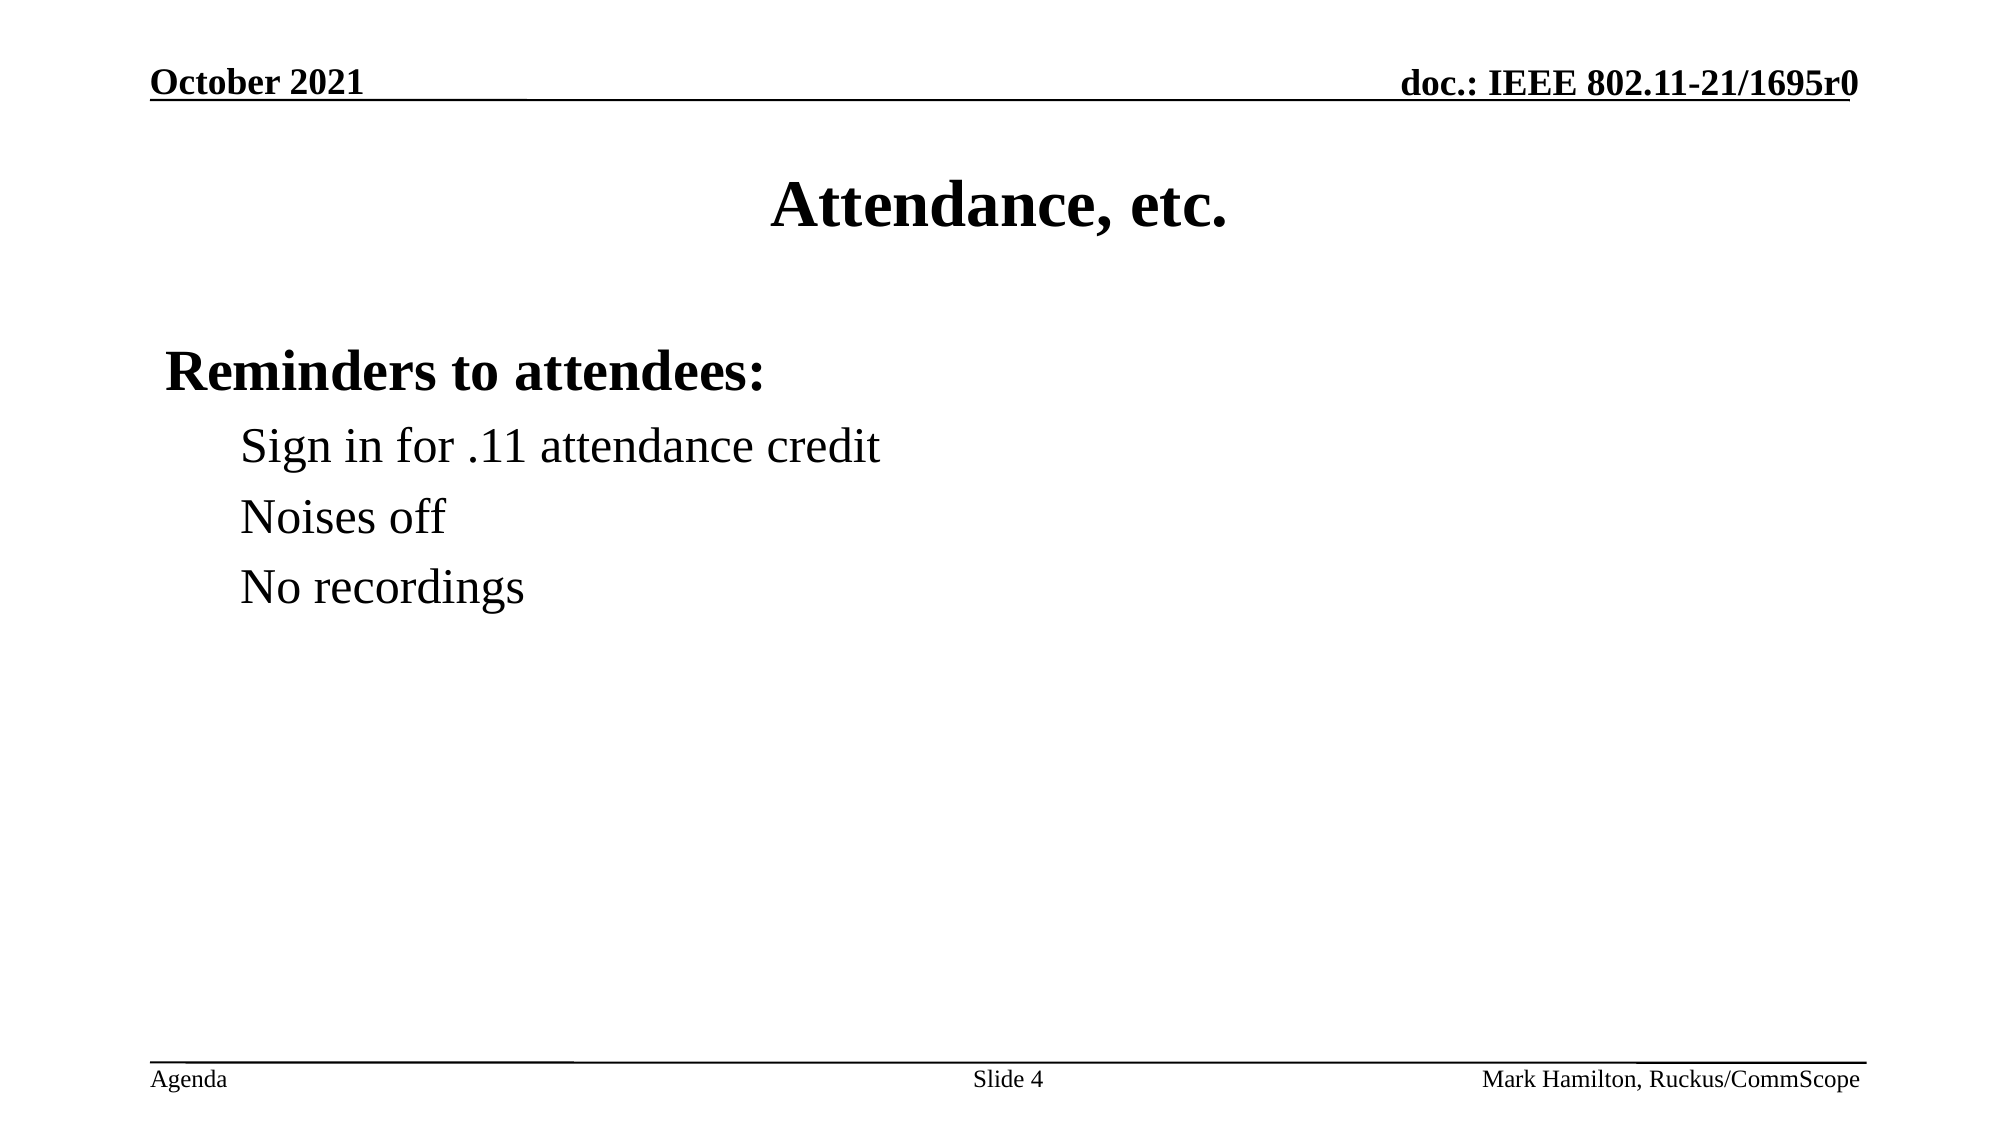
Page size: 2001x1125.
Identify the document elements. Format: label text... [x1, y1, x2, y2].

title Attendance, etc. [149, 112, 1850, 288]
slide_number Slide 4 [950, 1061, 1067, 1123]
list Reminders to attendees: Sign in for .11 attendance credit Noises off No recordings [149, 324, 1850, 1000]
